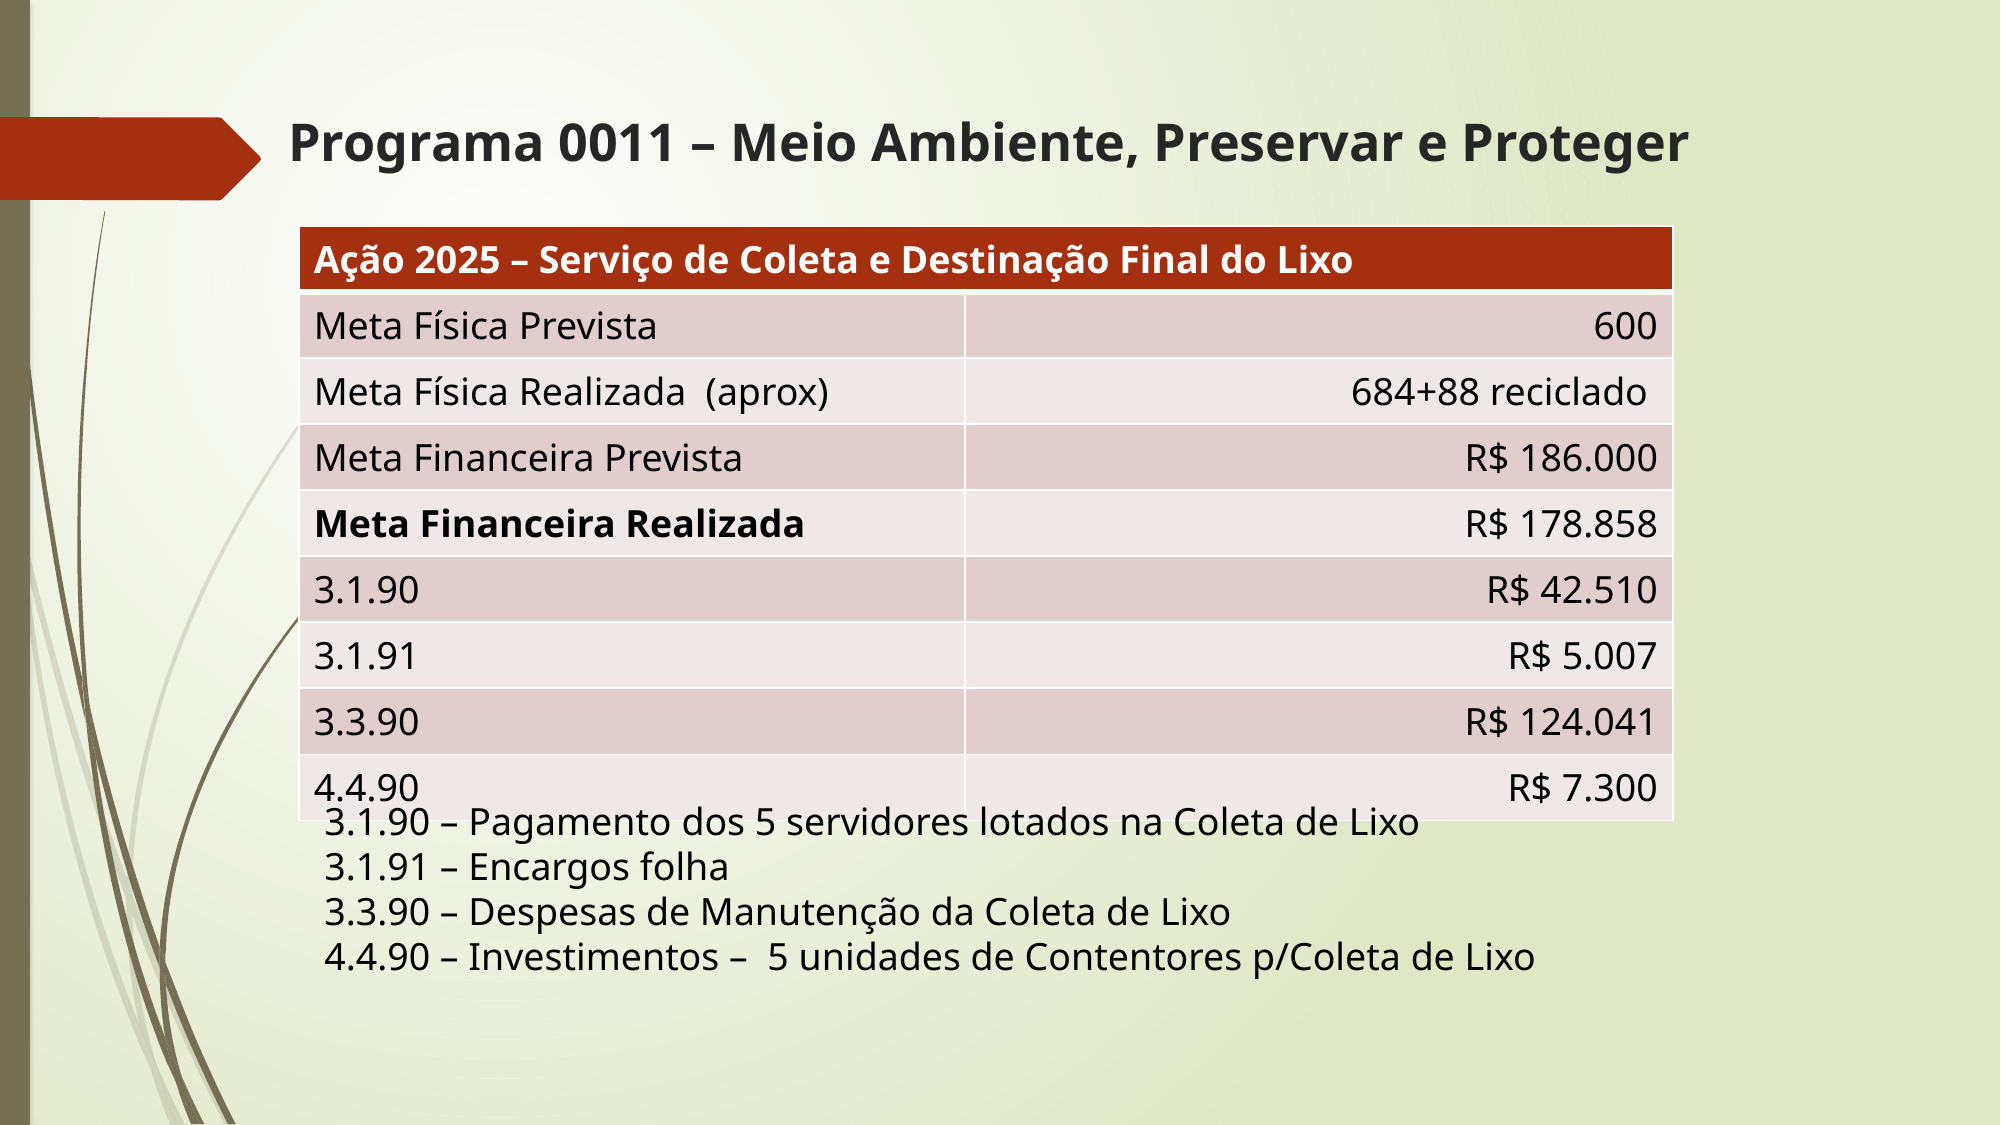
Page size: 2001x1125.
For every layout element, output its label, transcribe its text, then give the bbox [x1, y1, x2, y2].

table_cell 3.1.90 [300, 557, 964, 621]
table_header Ação 2025 – Serviço de Coleta e Destinação Final do Lixo [300, 227, 1672, 289]
table_cell R$ 124.041 [966, 689, 1672, 754]
table_cell Meta Física Realizada (aprox) [300, 359, 964, 423]
text_box 3.1.90 – Pagamento dos 5 servidores lotados na Coleta de Lixo 3.1.91 – Encargos folha 3.3.90 – Despesas de Manutenção da Coleta de Lixo 4.4.90 – Investimentos – 5 unidades de Contentores p/Coleta de Lixo [309, 790, 1673, 986]
table_cell 684+88 reciclado [966, 359, 1672, 423]
table_cell R$ 178.858 [966, 491, 1672, 555]
table_cell 4.4.90 [300, 755, 964, 820]
table_cell R$ 5.007 [966, 623, 1672, 687]
title Programa 0011 – Meio Ambiente, Preservar e Proteger [273, 102, 1888, 216]
table_cell R$ 186.000 [966, 425, 1672, 489]
table_cell R$ 42.510 [966, 557, 1672, 621]
table_cell R$ 7.300 [966, 755, 1672, 790]
table_cell Meta Física Prevista [300, 295, 964, 357]
table_cell 3.3.90 [300, 689, 964, 754]
table_cell 600 [966, 295, 1672, 357]
table_cell Meta Financeira Prevista [300, 425, 964, 489]
table_cell Meta Financeira Realizada [300, 491, 964, 555]
table_cell 3.1.91 [300, 623, 964, 687]
